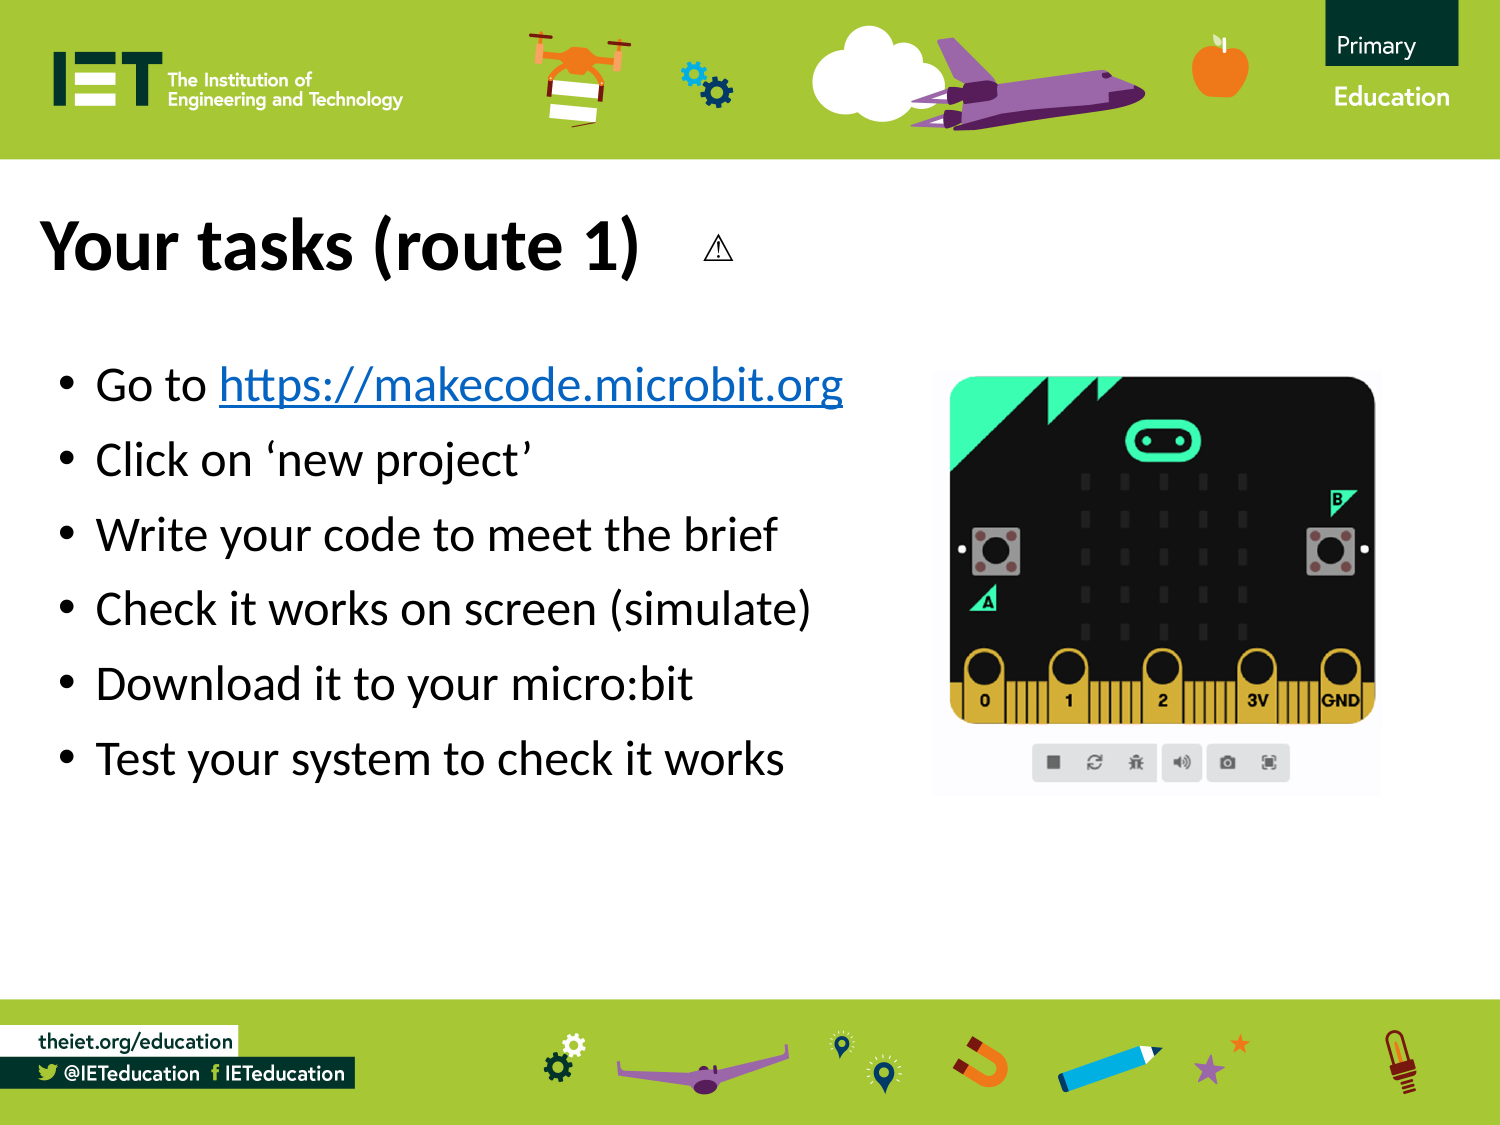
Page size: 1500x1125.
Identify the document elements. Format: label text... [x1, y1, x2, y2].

text_box ⚠ [686, 216, 788, 277]
picture [0, 0, 1500, 1125]
list Go to https://makecode.microbit.org Click on ‘new project’ Write your code to meet the brief Check it works on screen (simulate) Download it to your micro:bit Test your system to check it works [43, 350, 1367, 952]
text_box Your tasks (route 1) [25, 192, 1349, 301]
